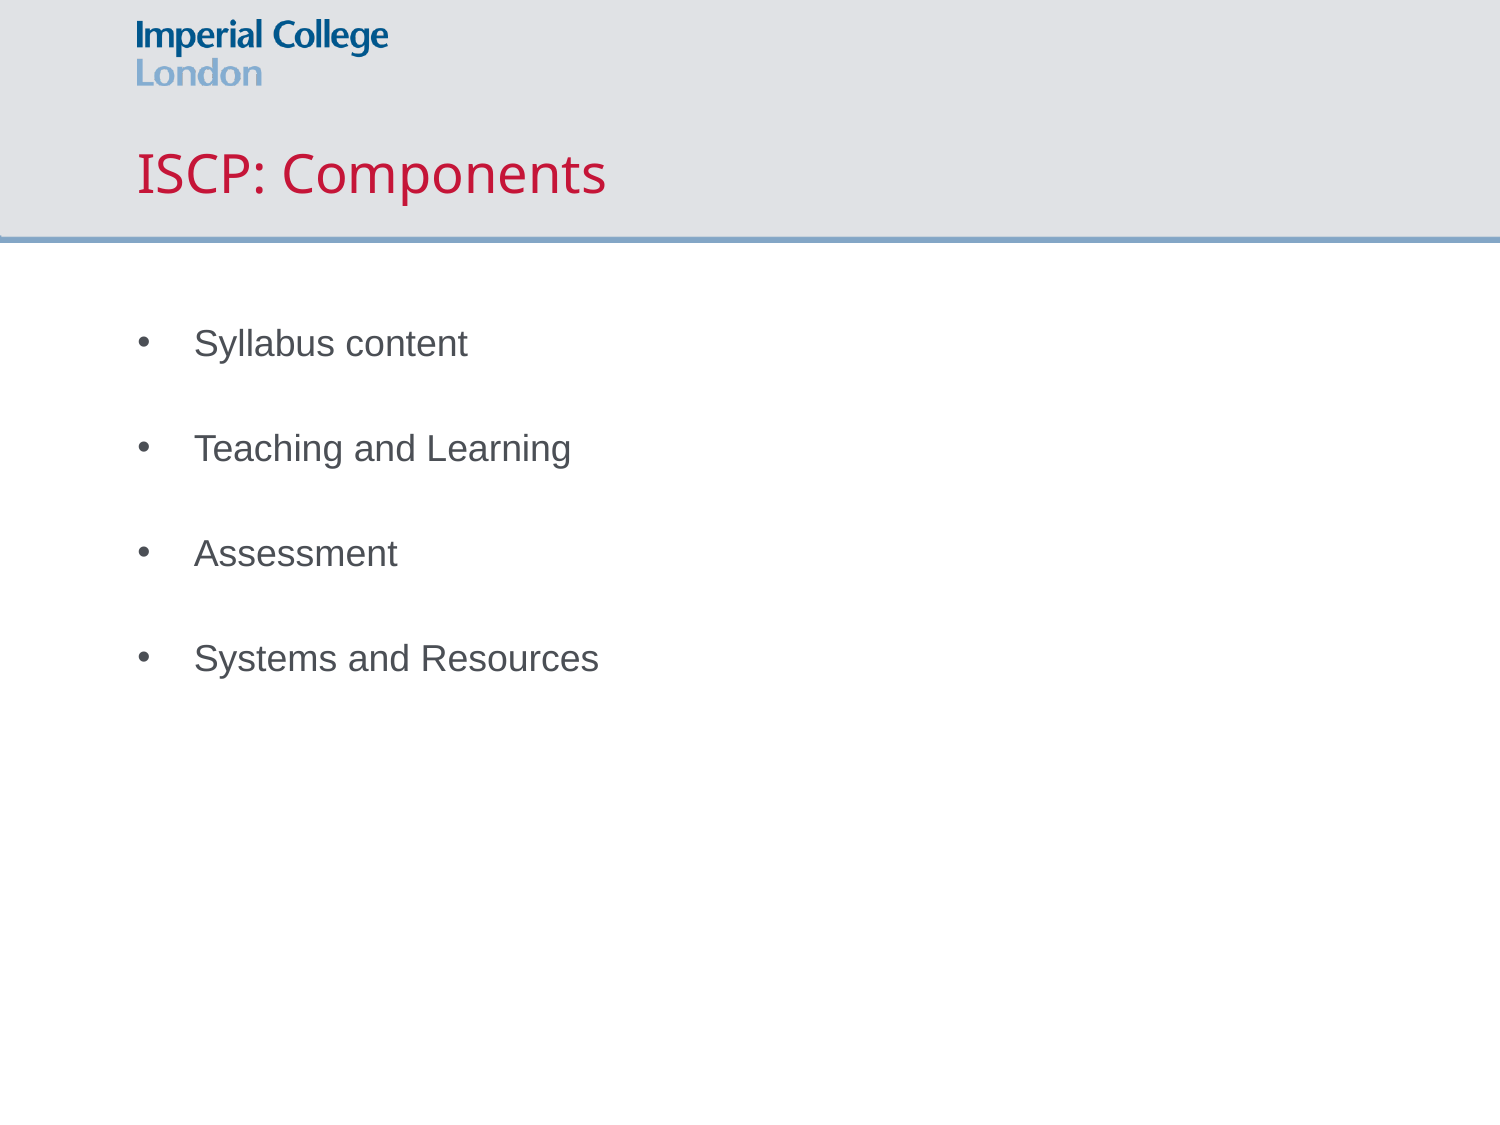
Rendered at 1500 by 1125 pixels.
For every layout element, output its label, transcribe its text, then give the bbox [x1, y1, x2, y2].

title ISCP: Components [137, 99, 1375, 205]
picture [0, 0, 1500, 243]
list Syllabus content Teaching and Learning Assessment Systems and Resources [137, 318, 1375, 1051]
